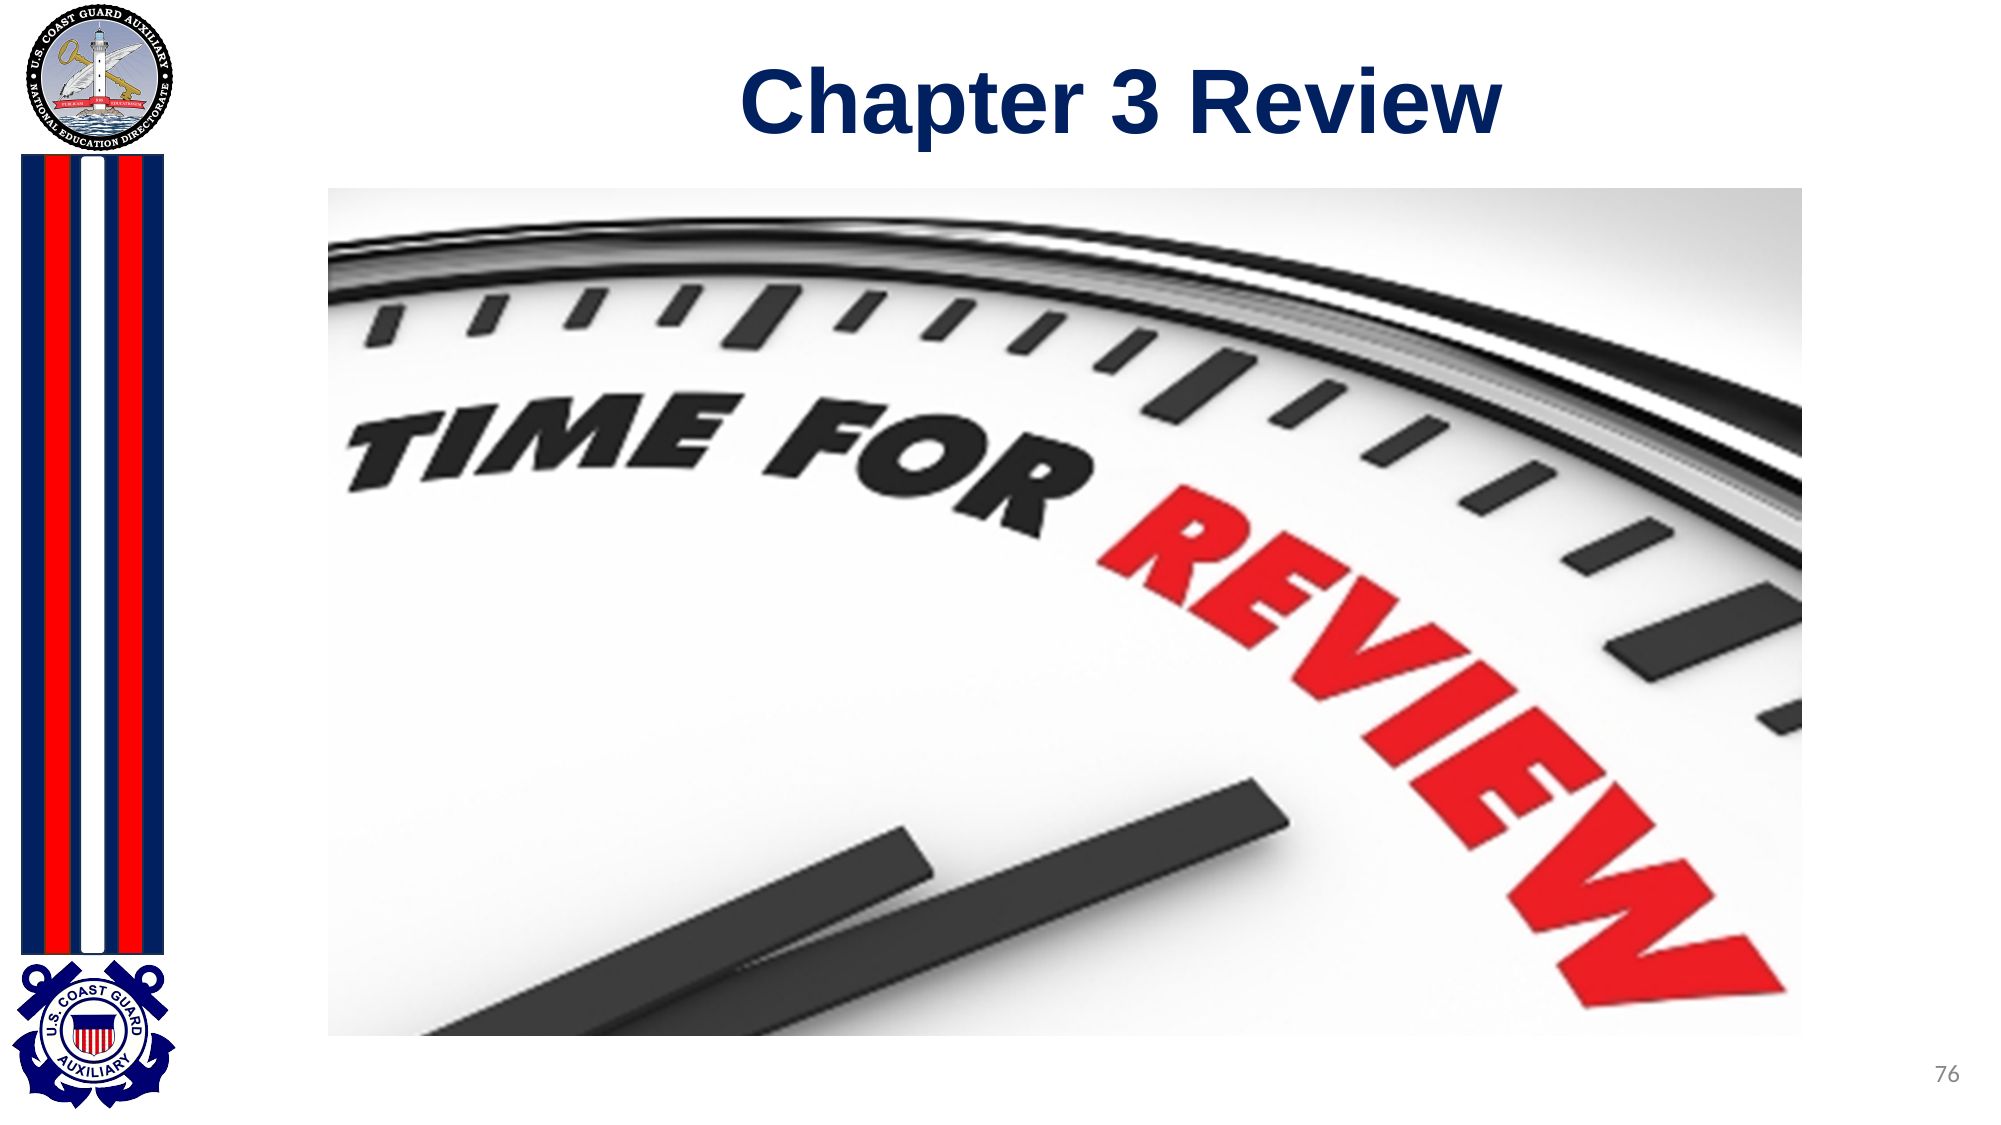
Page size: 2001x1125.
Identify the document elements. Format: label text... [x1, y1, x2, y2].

picture [0, 941, 189, 1123]
picture [328, 187, 1802, 1037]
title Chapter 3 Review [279, 19, 1965, 161]
picture [21, 0, 178, 156]
slide_number 76 [1837, 1042, 1975, 1103]
